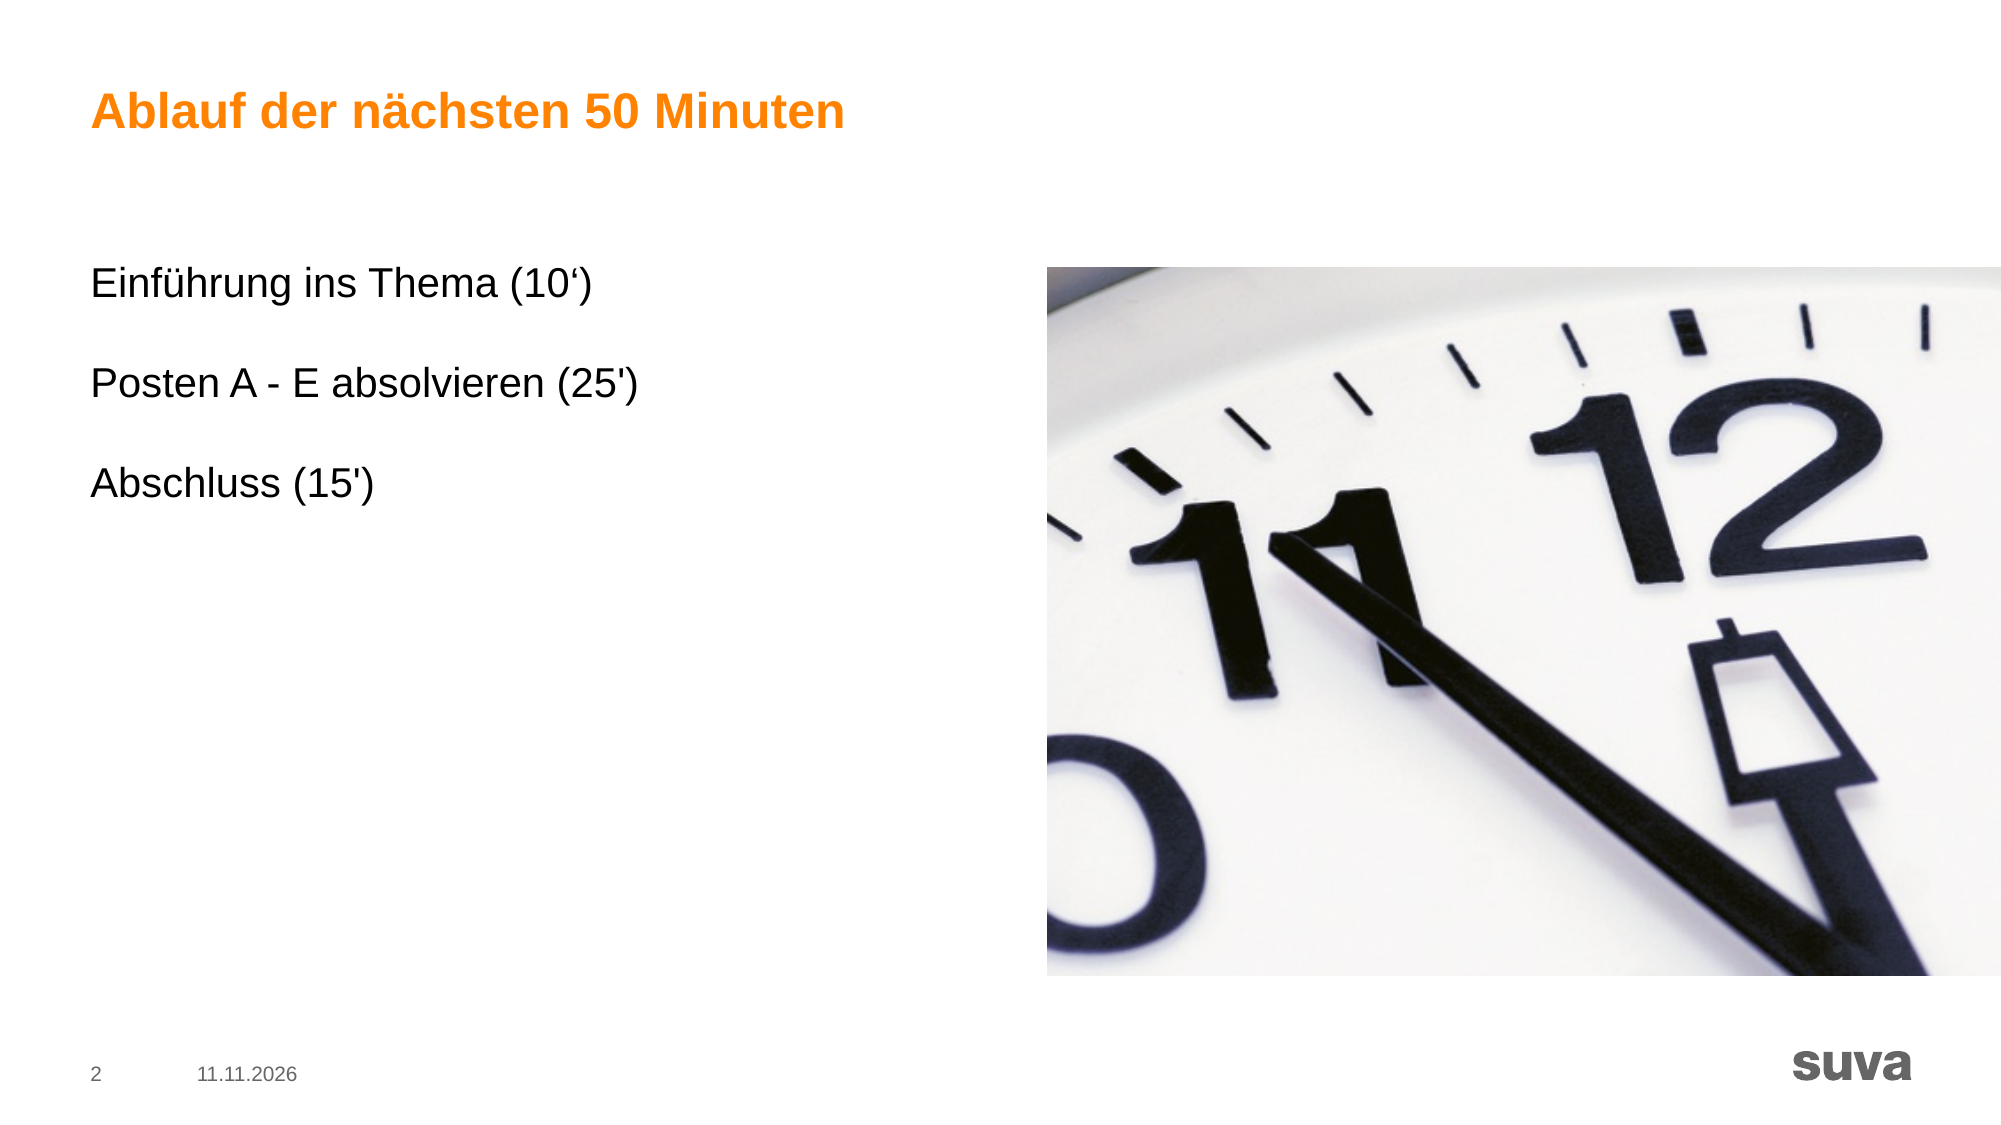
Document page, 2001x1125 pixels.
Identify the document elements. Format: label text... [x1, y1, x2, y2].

list Einführung ins Thema (10‘) Posten A - E absolvieren (25') Abschluss (15') [90, 255, 953, 1012]
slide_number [196, 1057, 374, 1088]
slide_number 2 [90, 1057, 174, 1088]
picture [1046, 267, 2001, 976]
title Ablauf der nächsten 50 Minuten [90, 78, 1910, 220]
